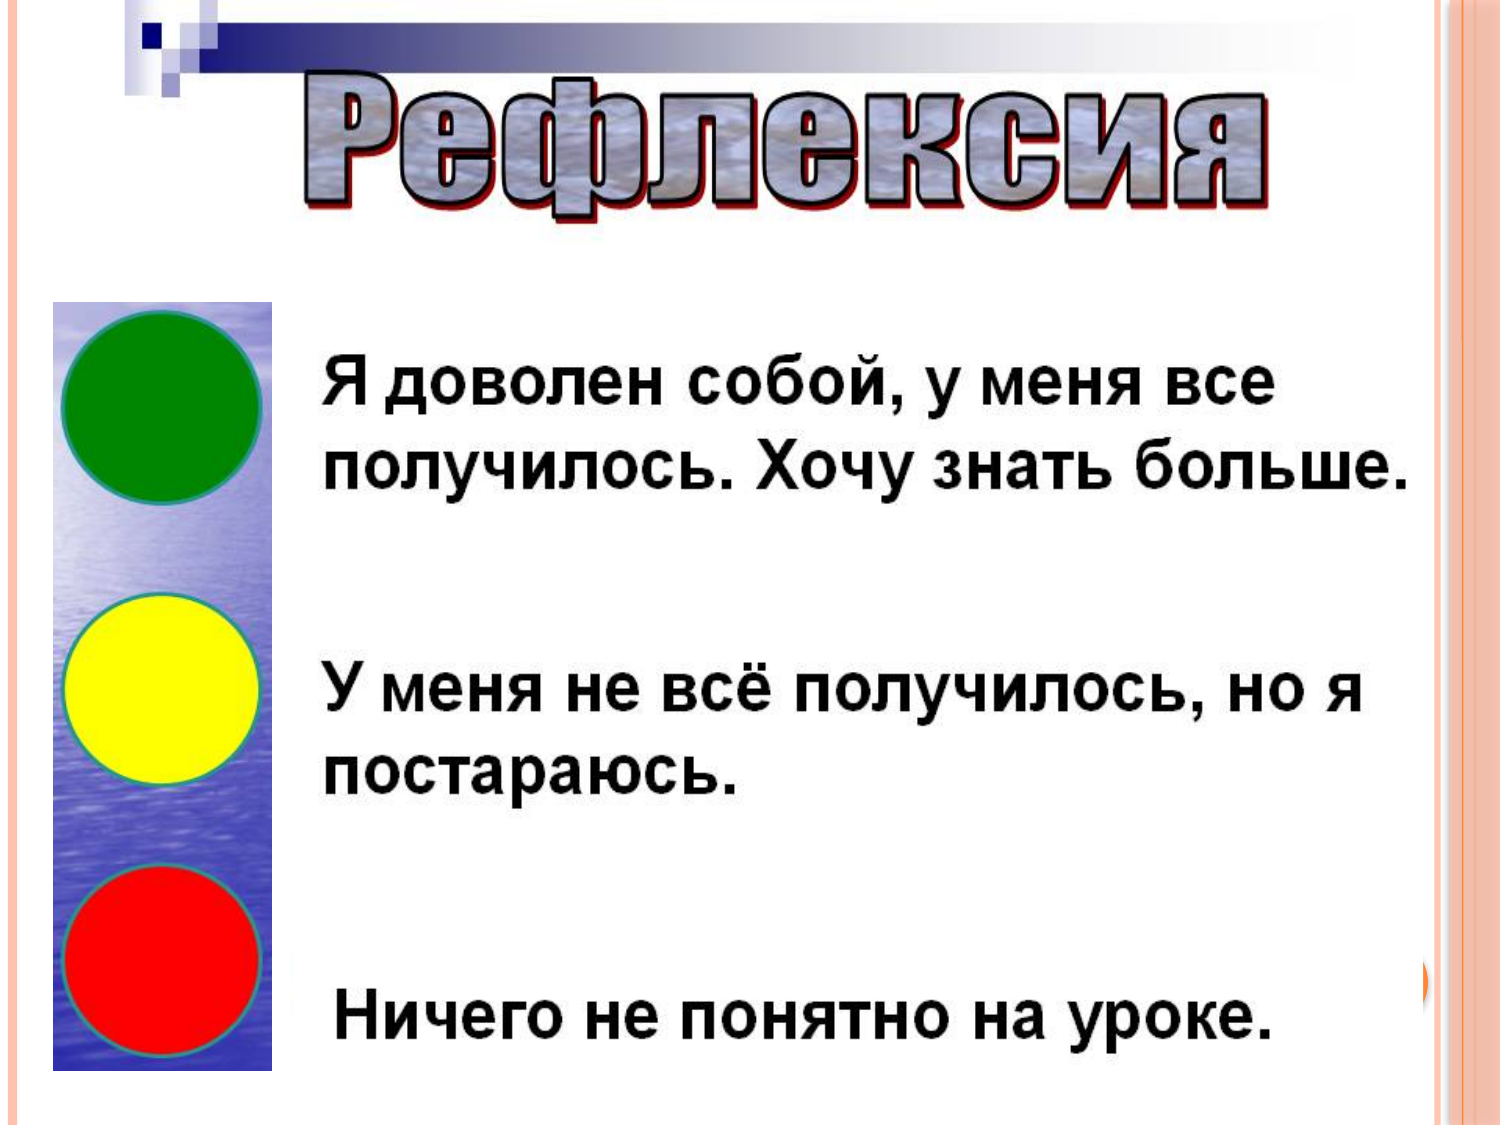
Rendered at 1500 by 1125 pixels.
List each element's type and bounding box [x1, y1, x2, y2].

picture [124, 0, 1376, 244]
picture [52, 302, 273, 1071]
picture [288, 302, 1424, 1125]
